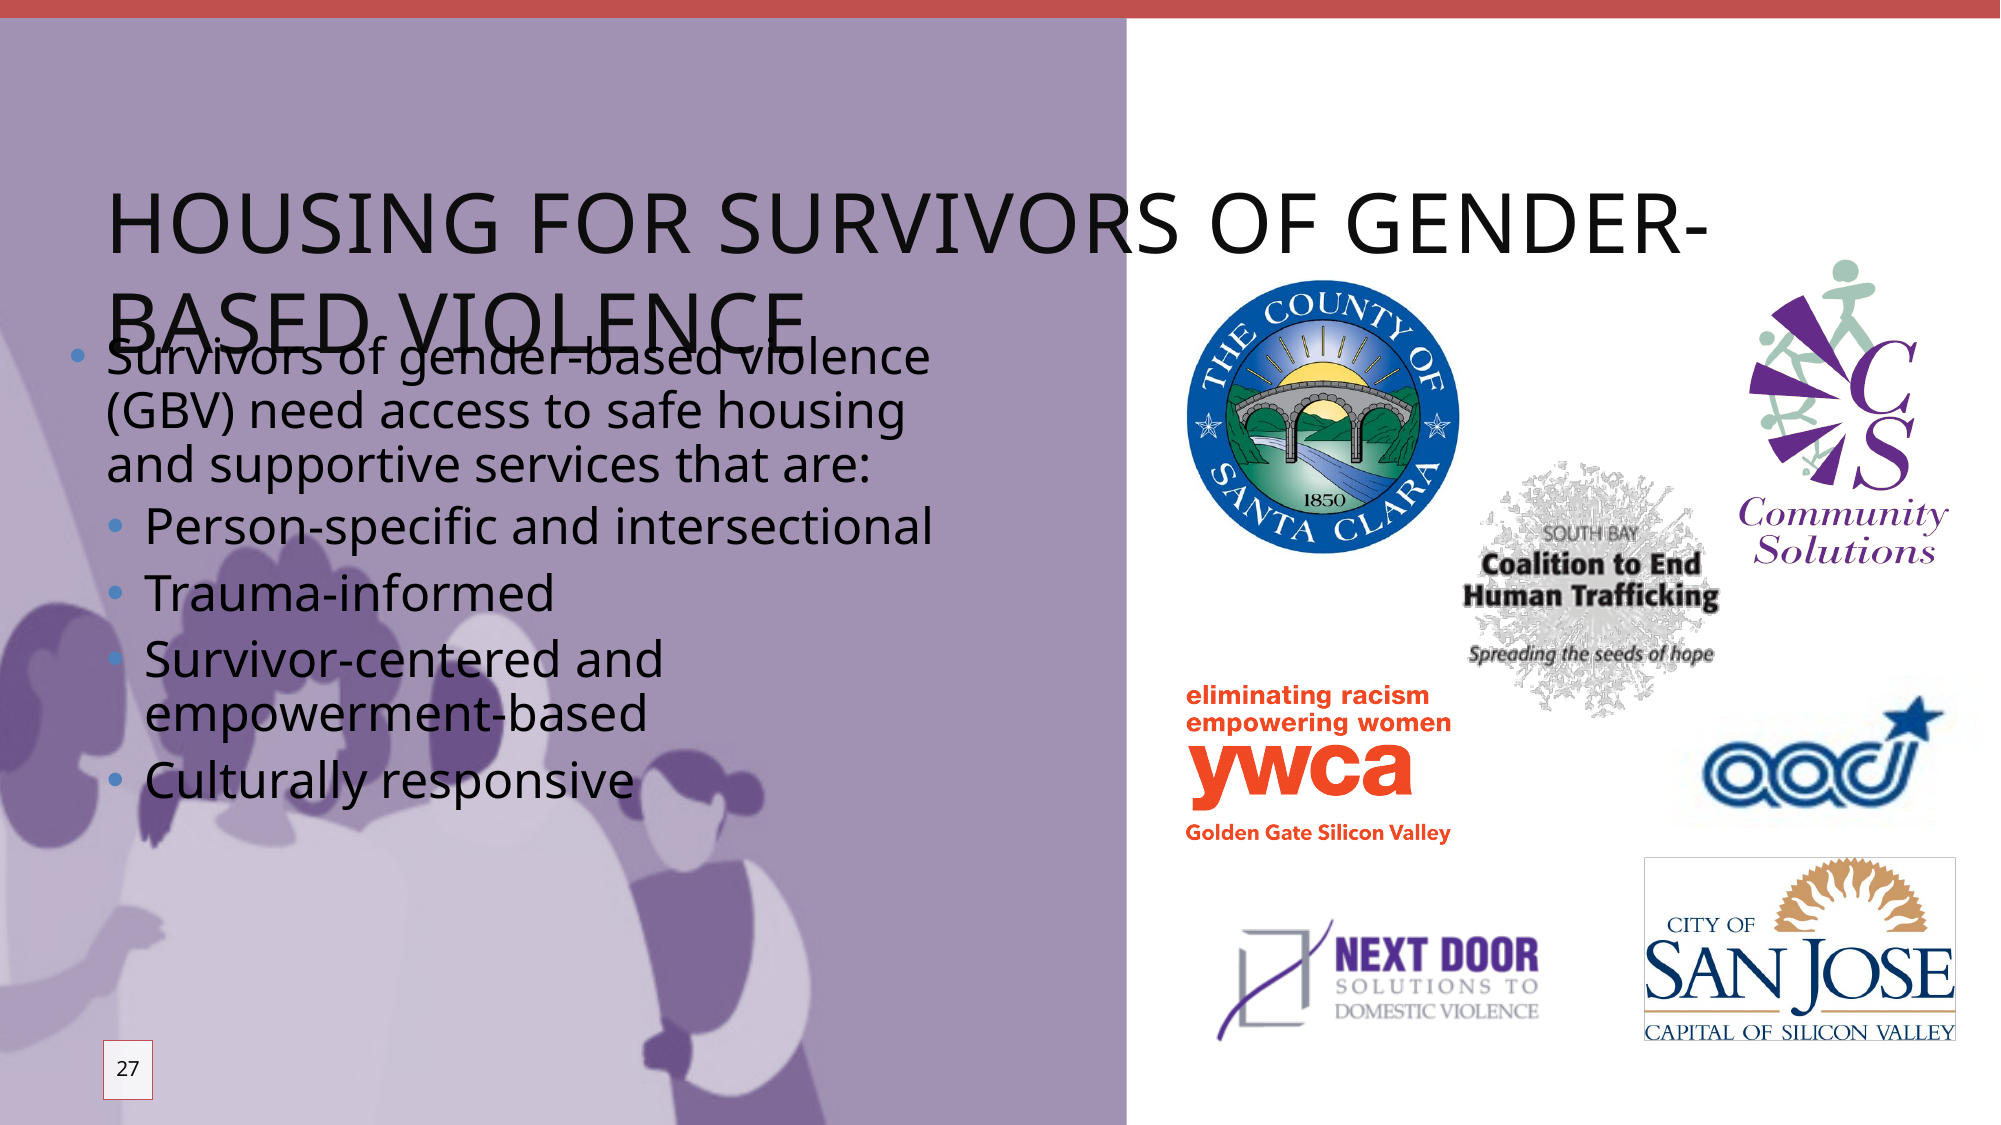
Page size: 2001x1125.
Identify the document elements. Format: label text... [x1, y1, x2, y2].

picture [1628, 848, 1972, 1050]
picture [0, 18, 1127, 1125]
title Housing For Survivors of Gender-based Violence [1133, 162, 1863, 279]
picture [1141, 255, 1994, 845]
text_box [1774, 923, 1994, 1125]
picture [1209, 912, 1546, 1049]
